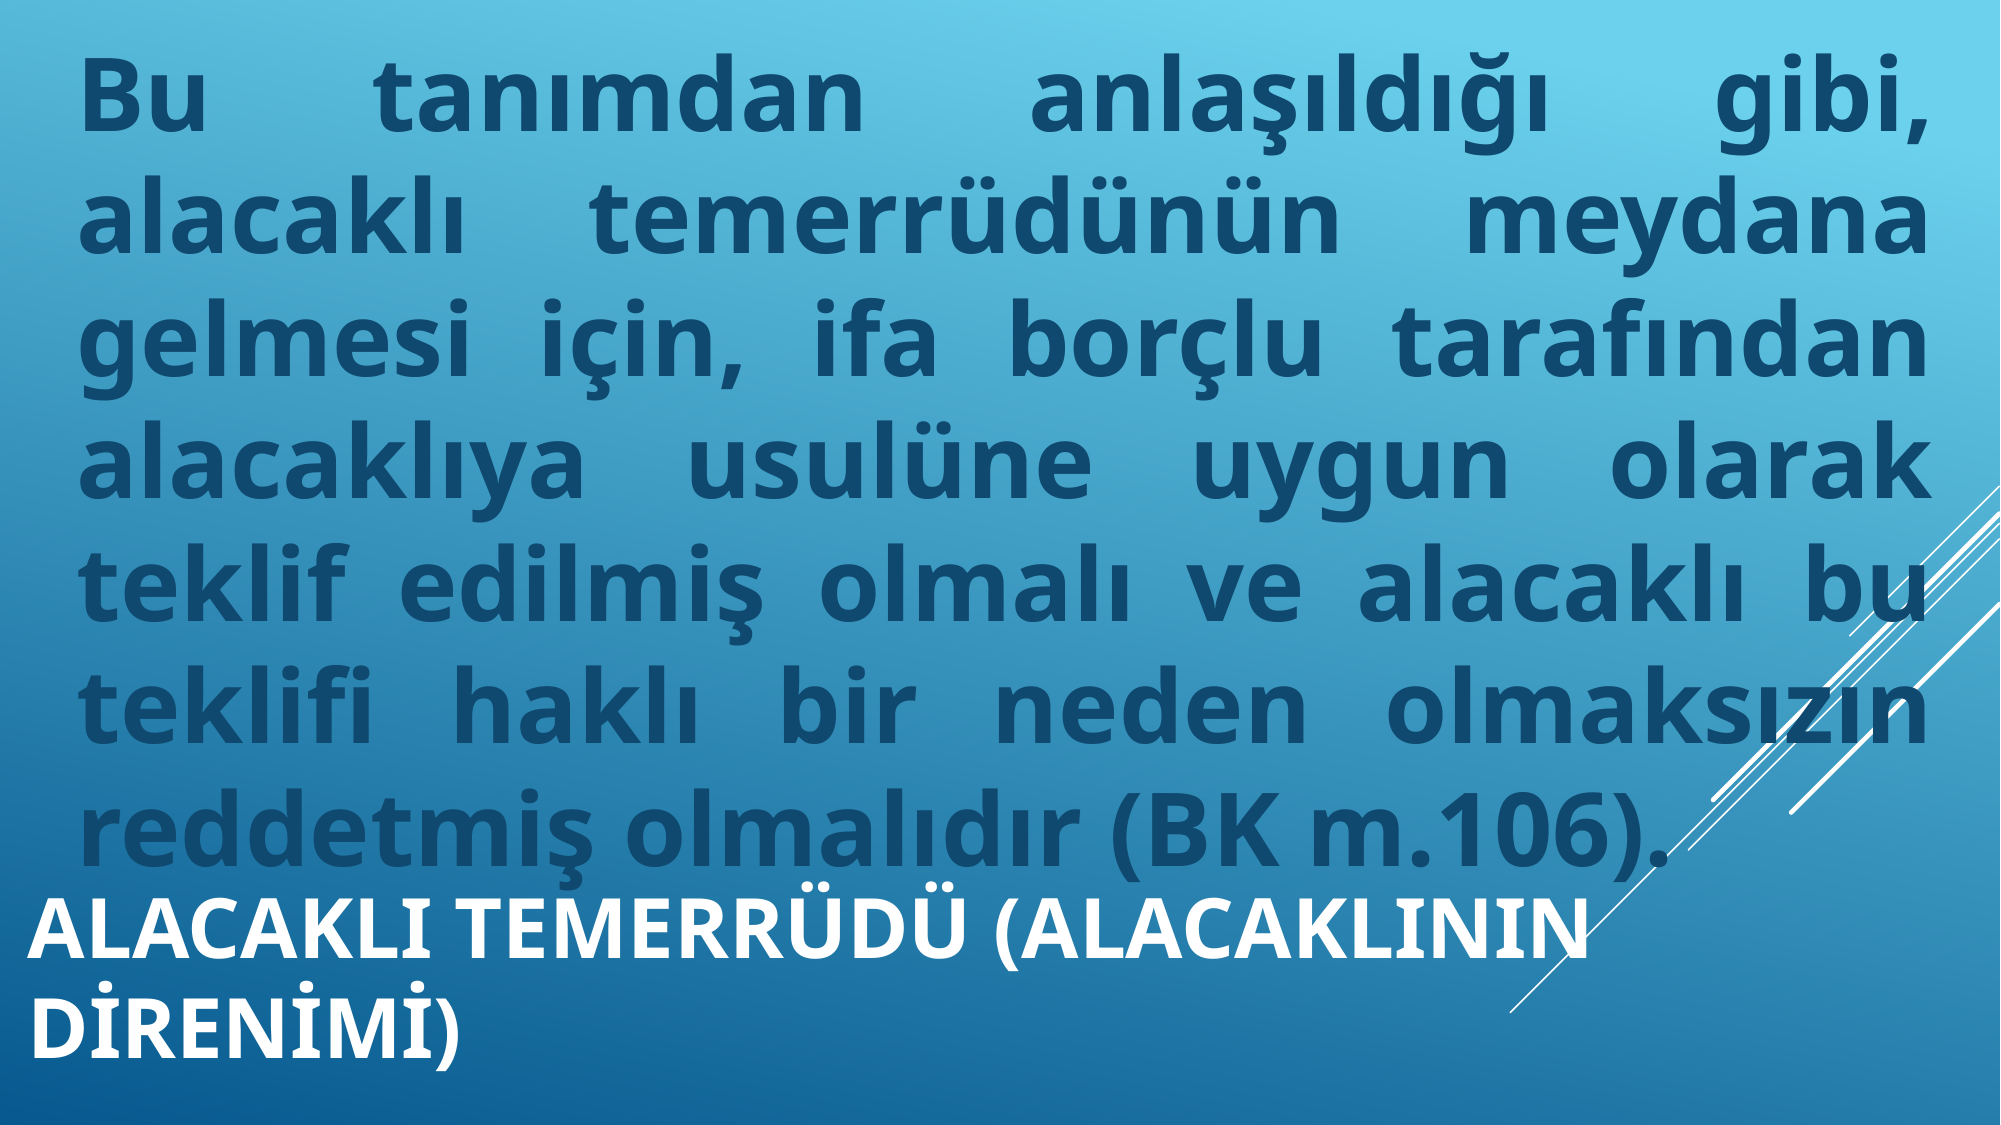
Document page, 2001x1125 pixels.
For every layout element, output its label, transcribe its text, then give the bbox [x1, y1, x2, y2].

list Bu tanımdan anlaşıldığı gibi, alacaklı temerrüdünün meydana gelmesi için, ifa borçlu tarafından alacaklıya usulüne uygun olarak teklif edilmiş olmalı ve alacaklı bu teklifi haklı bir neden olmaksızın reddetmiş olmalıdır (BK m.106). [61, 21, 1949, 895]
title Alacaklı temerrüdü (alacaklının direnimi) [12, 881, 1949, 1070]
